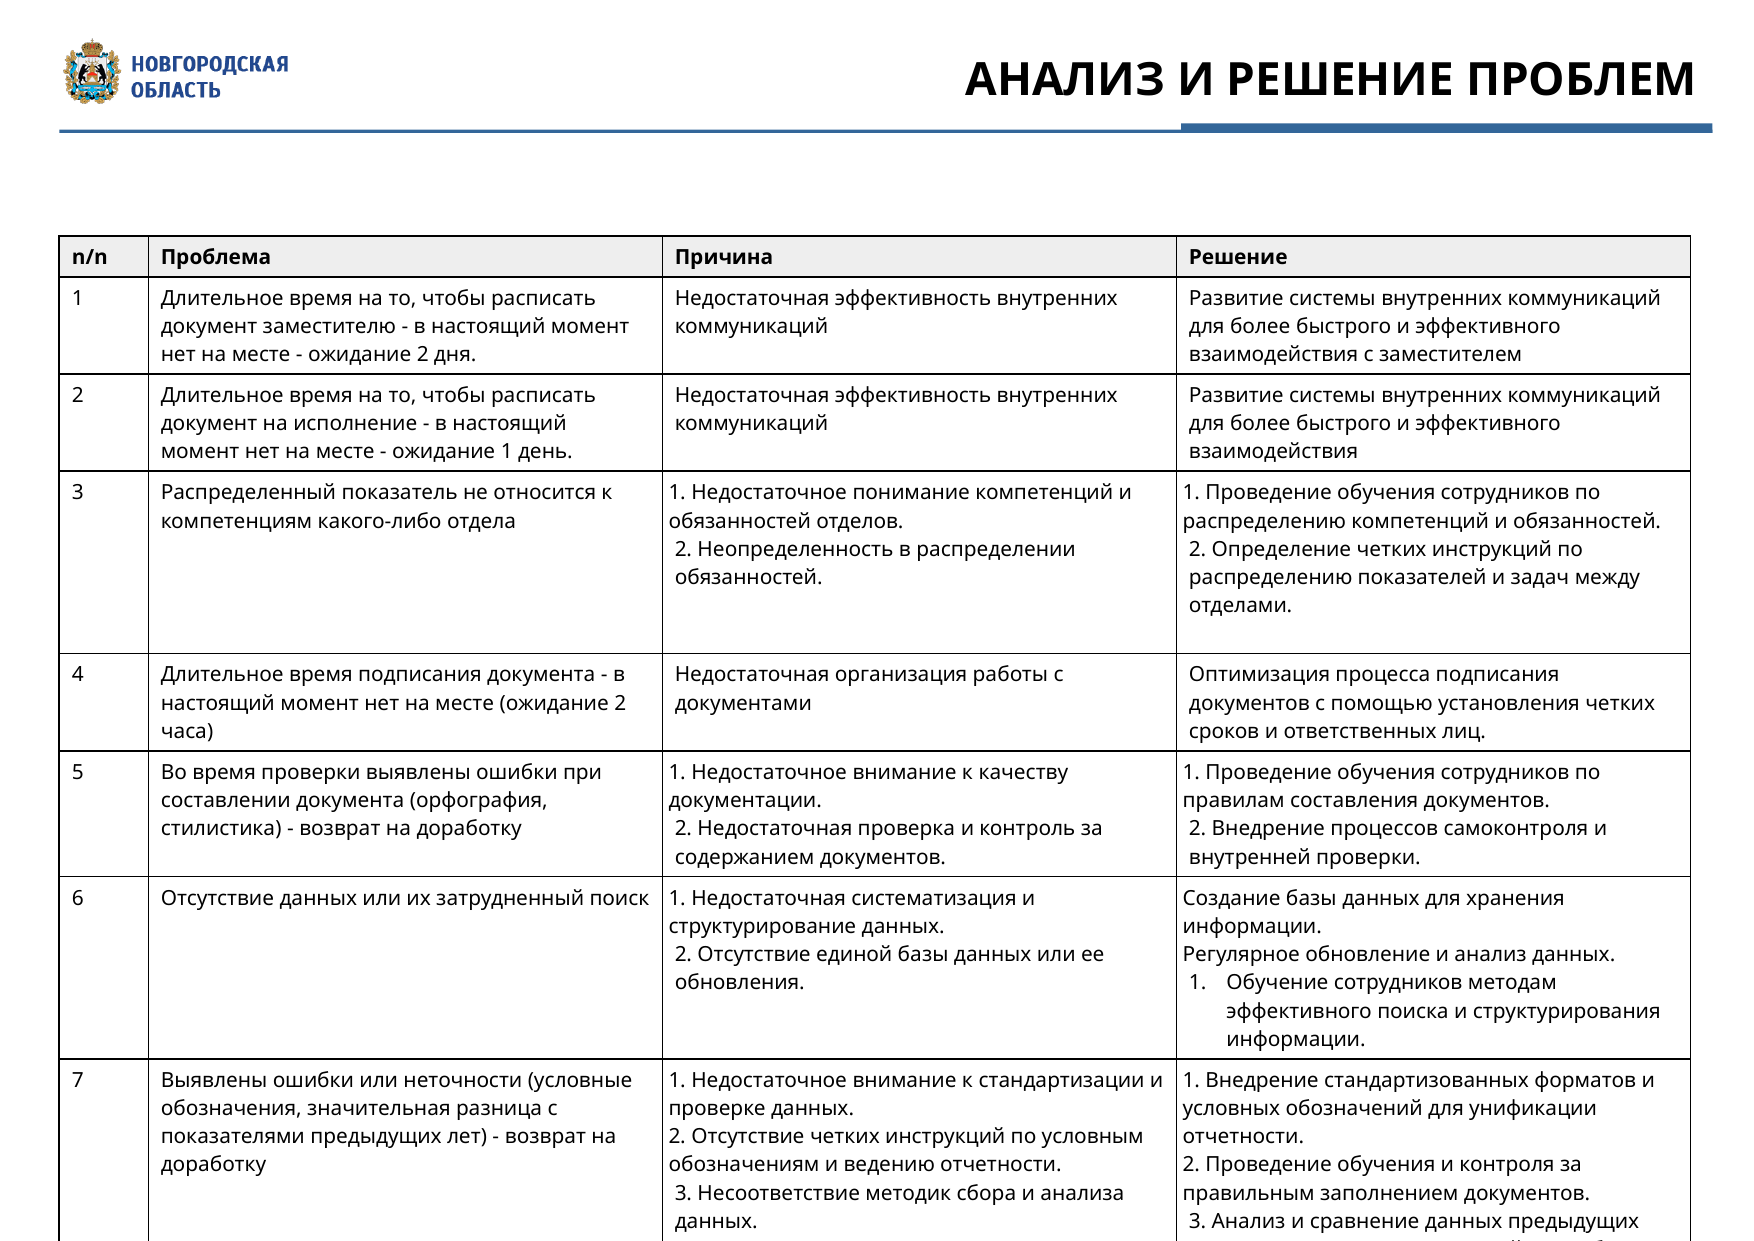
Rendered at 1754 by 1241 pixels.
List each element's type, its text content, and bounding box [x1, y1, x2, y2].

table_cell Длительное время на то, чтобы расписать документ на исполнение - в настоящий момент нет на месте - ожидание 1 день. [149, 375, 662, 470]
table_cell 7 [60, 1060, 148, 1241]
table_cell 1. Проведение обучения сотрудников по правилам составления документов. 2. Внедрение процессов самоконтроля и внутренней проверки. [1177, 752, 1690, 876]
text_box АНАЛИЗ И РЕШЕНИЕ ПРОБЛЕМ [414, 29, 1713, 113]
table_cell Создание базы данных для хранения информации. Регулярное обновление и анализ данных. Обучение сотрудников методам эффективного поиска и структурирования информации. [1177, 877, 1690, 1058]
table_cell Развитие системы внутренних коммуникаций для более быстрого и эффективного взаимодействия с заместителем [1177, 278, 1690, 373]
table_cell Во время проверки выявлены ошибки при составлении документа (орфография, стилистика) - возврат на доработку [149, 752, 662, 876]
table_cell 1. Недостаточная систематизация и структурирование данных. 2. Отсутствие единой базы данных или ее обновления. [663, 877, 1176, 1058]
table_cell 1 [60, 278, 148, 373]
table_cell Длительное время подписания документа - в настоящий момент нет на месте (ожидание 2 часа) [149, 654, 662, 750]
table_cell Недостаточная эффективность внутренних коммуникаций [663, 375, 1176, 470]
table_cell 2 [60, 375, 148, 470]
table_cell Выявлены ошибки или неточности (условные обозначения, значительная разница с показателями предыдущих лет) - возврат на доработку [149, 1060, 662, 1241]
table_cell 3 [60, 472, 148, 653]
table_cell 1. Недостаточное внимание к качеству документации. 2. Недостаточная проверка и контроль за содержанием документов. [663, 752, 1176, 876]
table_cell 1. Проведение обучения сотрудников по распределению компетенций и обязанностей. 2. Определение четких инструкций по распределению показателей и задач между отделами. [1177, 472, 1690, 653]
table_cell Недостаточная эффективность внутренних коммуникаций [663, 278, 1176, 373]
picture [59, 35, 313, 107]
table_cell 1. Недостаточное внимание к стандартизации и проверке данных. 2. Отсутствие четких инструкций по условным обозначениям и ведению отчетности. 3. Несоответствие методик сбора и анализа данных. [663, 1060, 1176, 1241]
table_header Решение [1177, 237, 1690, 276]
table_cell 1. Недостаточное понимание компетенций и обязанностей отделов. 2. Неопределенность в распределении обязанностей. [663, 472, 1176, 653]
table_cell Отсутствие данных или их затрудненный поиск [149, 877, 662, 1058]
table_cell 1. Внедрение стандартизованных форматов и условных обозначений для унификации отчетности. 2. Проведение обучения и контроля за правильным заполнением документов. 3. Анализ и сравнение данных предыдущих лет для выявления разночтений и ошибок, их последующая коррекция. [1177, 1060, 1690, 1241]
table_cell 4 [60, 654, 148, 750]
table_cell Длительное время на то, чтобы расписать документ заместителю - в настоящий момент нет на месте - ожидание 2 дня. [149, 278, 662, 373]
text_box [59, 129, 1181, 133]
text_box [1181, 123, 1713, 133]
table_header Причина [663, 237, 1176, 276]
table_cell 6 [60, 877, 148, 1058]
table_cell 5 [60, 752, 148, 876]
table_cell Недостаточная организация работы с документами [663, 654, 1176, 750]
table_cell Развитие системы внутренних коммуникаций для более быстрого и эффективного взаимодействия [1177, 375, 1690, 470]
table_cell Распределенный показатель не относится к компетенциям какого-либо отдела [149, 472, 662, 653]
table_cell Оптимизация процесса подписания документов с помощью установления четких сроков и ответственных лиц. [1177, 654, 1690, 750]
table_header n/n [60, 237, 148, 276]
table_header Проблема [149, 237, 662, 276]
